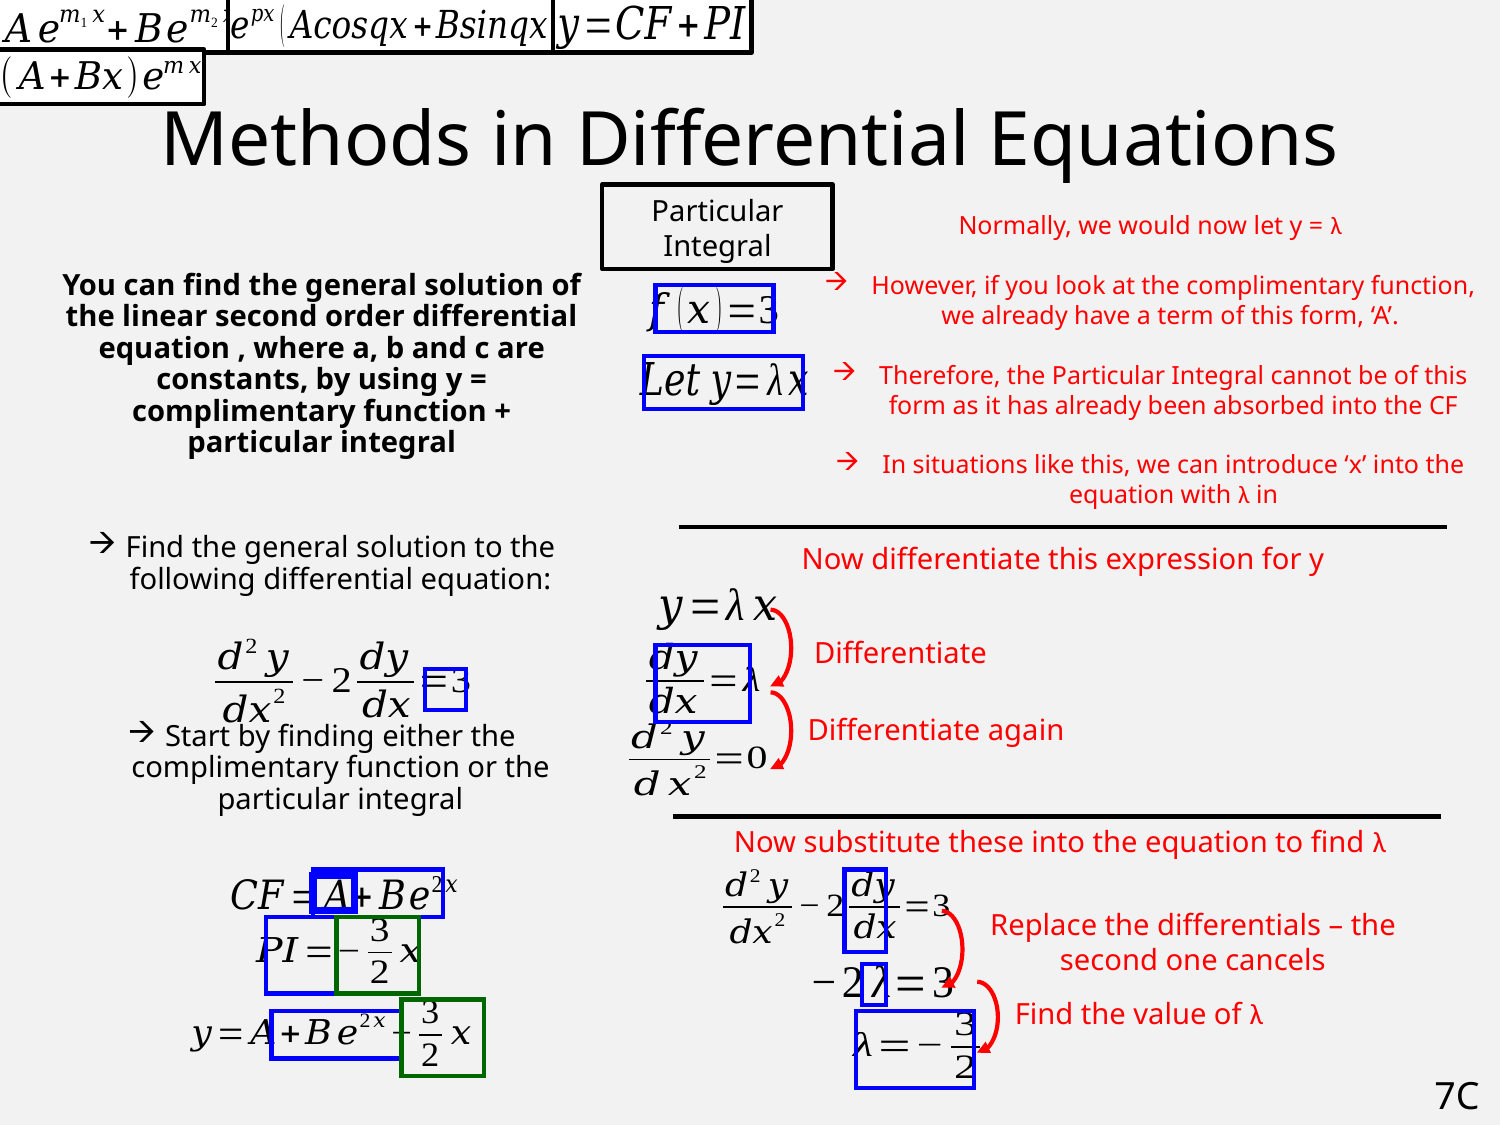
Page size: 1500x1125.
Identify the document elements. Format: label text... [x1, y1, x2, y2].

text_box [861, 963, 887, 1006]
text_box Replace the differentials – the second one cancels [938, 899, 1447, 984]
text_box [654, 644, 751, 723]
text_box [855, 1010, 975, 1089]
text_box [271, 1010, 400, 1060]
text_box Now substitute these into the equation to find λ [702, 817, 1418, 867]
text_box Find the value of λ [992, 987, 1294, 1038]
text_box [770, 609, 792, 687]
text_box [770, 691, 792, 770]
text_box [941, 984, 956, 988]
text_box [335, 916, 420, 995]
text_box [643, 355, 804, 410]
title Methods in Differential Equations [103, 51, 1397, 231]
text_box Differentiate again [787, 704, 1093, 754]
text_box [265, 916, 335, 995]
text_box 7C [1419, 1064, 1495, 1125]
text_box [312, 869, 444, 918]
text_box [424, 668, 467, 711]
text_box [976, 984, 995, 1054]
text_box Differentiate [785, 627, 1022, 678]
text_box [843, 869, 887, 953]
text_box Normally, we would now let y = λ However, if you look at the complimentary function, we already have a term of this form, ‘A’. Therefore, the Particular Integral cannot be of this form as it has already been absorbed into the CF In situations like this, we can introduce ‘x’ into the equation with λ in [803, 202, 1498, 517]
text_box Now differentiate this expression for y [767, 532, 1359, 583]
text_box [400, 998, 485, 1077]
text_box Particular Integral [602, 231, 803, 270]
text_box [654, 284, 775, 333]
